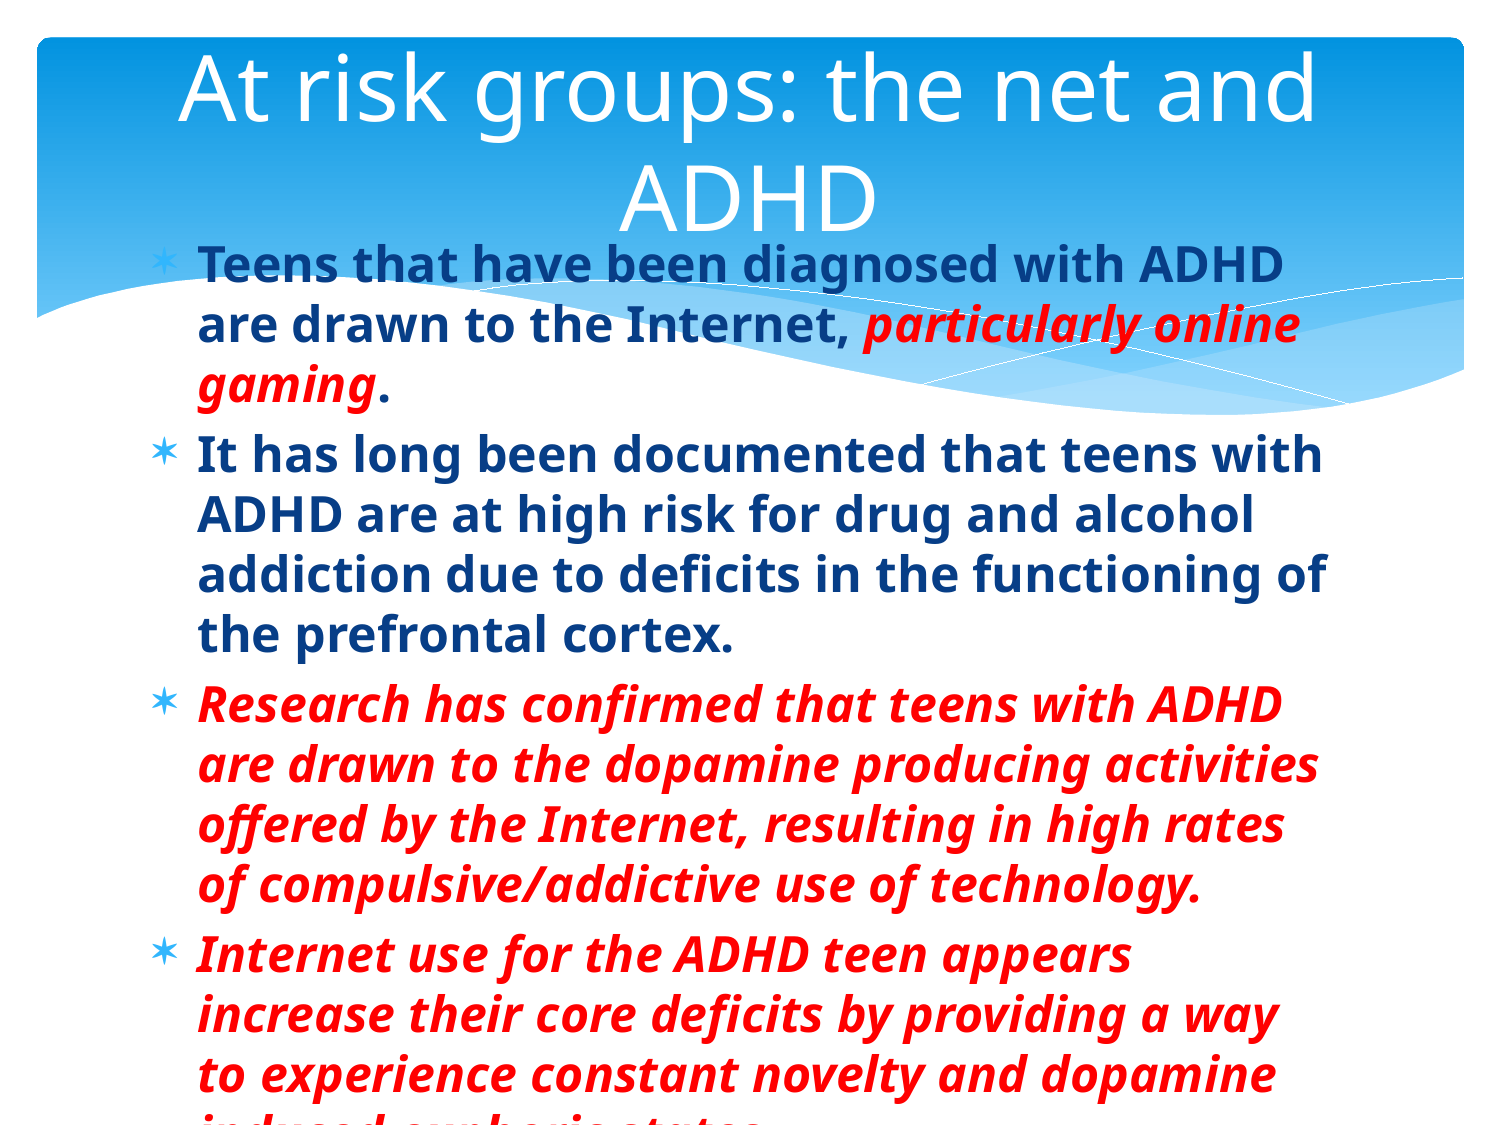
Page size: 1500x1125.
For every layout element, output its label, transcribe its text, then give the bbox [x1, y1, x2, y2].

list Teens that have been diagnosed with ADHD are drawn to the Internet, particularly online gaming. It has long been documented that teens with ADHD are at high risk for drug and alcohol addiction due to deficits in the functioning of the prefrontal cortex. Research has confirmed that teens with ADHD are drawn to the dopamine producing activities offered by the Internet, resulting in high rates of compulsive/addictive use of technology. Internet use for the ADHD teen appears increase their core deficits by providing a way to experience constant novelty and dopamine induced euphoric states. [137, 243, 1353, 1038]
title At risk groups: the net and ADHD [75, 37, 1425, 243]
